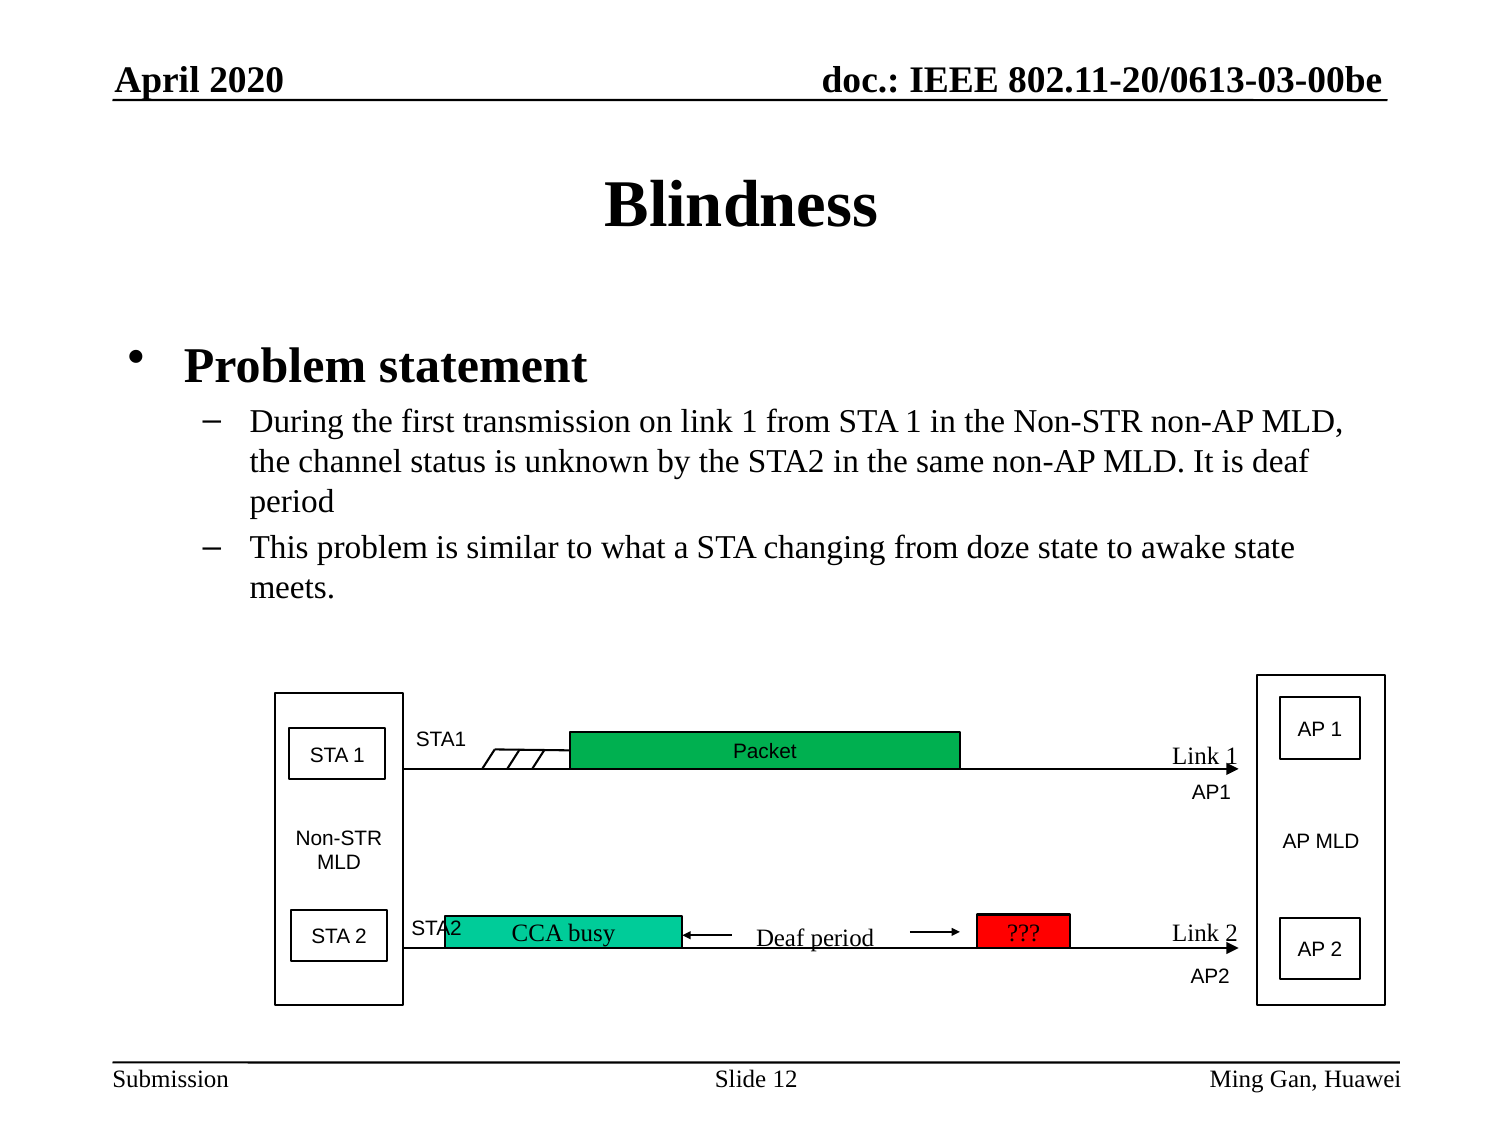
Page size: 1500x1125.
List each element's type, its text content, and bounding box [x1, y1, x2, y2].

text_box STA2 [396, 906, 503, 947]
footer Ming Gan, Huawei [1206, 1061, 1402, 1093]
text_box AP1 [1177, 771, 1284, 812]
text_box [481, 749, 495, 770]
text_box Non-STR MLD [274, 692, 403, 1006]
text_box ??? [977, 914, 1070, 947]
text_box Link 1 [1157, 731, 1257, 771]
text_box AP2 [1175, 955, 1283, 996]
text_box STA1 [400, 718, 508, 759]
slide_number Slide 12 [712, 1061, 800, 1093]
text_box Packet [569, 731, 960, 768]
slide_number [114, 54, 286, 101]
text_box Link 2 [1157, 909, 1257, 954]
text_box AP MLD [1257, 675, 1385, 1006]
text_box Deaf period [741, 956, 892, 960]
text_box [506, 749, 520, 770]
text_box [531, 749, 545, 770]
text_box CCA busy [503, 915, 683, 947]
list Problem statement During the first transmission on link 1 from STA 1 in the Non-STR non-AP MLD, the channel status is unknown by the STA2 in the same non-AP MLD. It is deaf period This problem is similar to what a STA changing from doze state to awake state meets. [112, 324, 1388, 1001]
text_box Deaf period [741, 914, 892, 947]
title Blindness [112, 112, 1388, 288]
